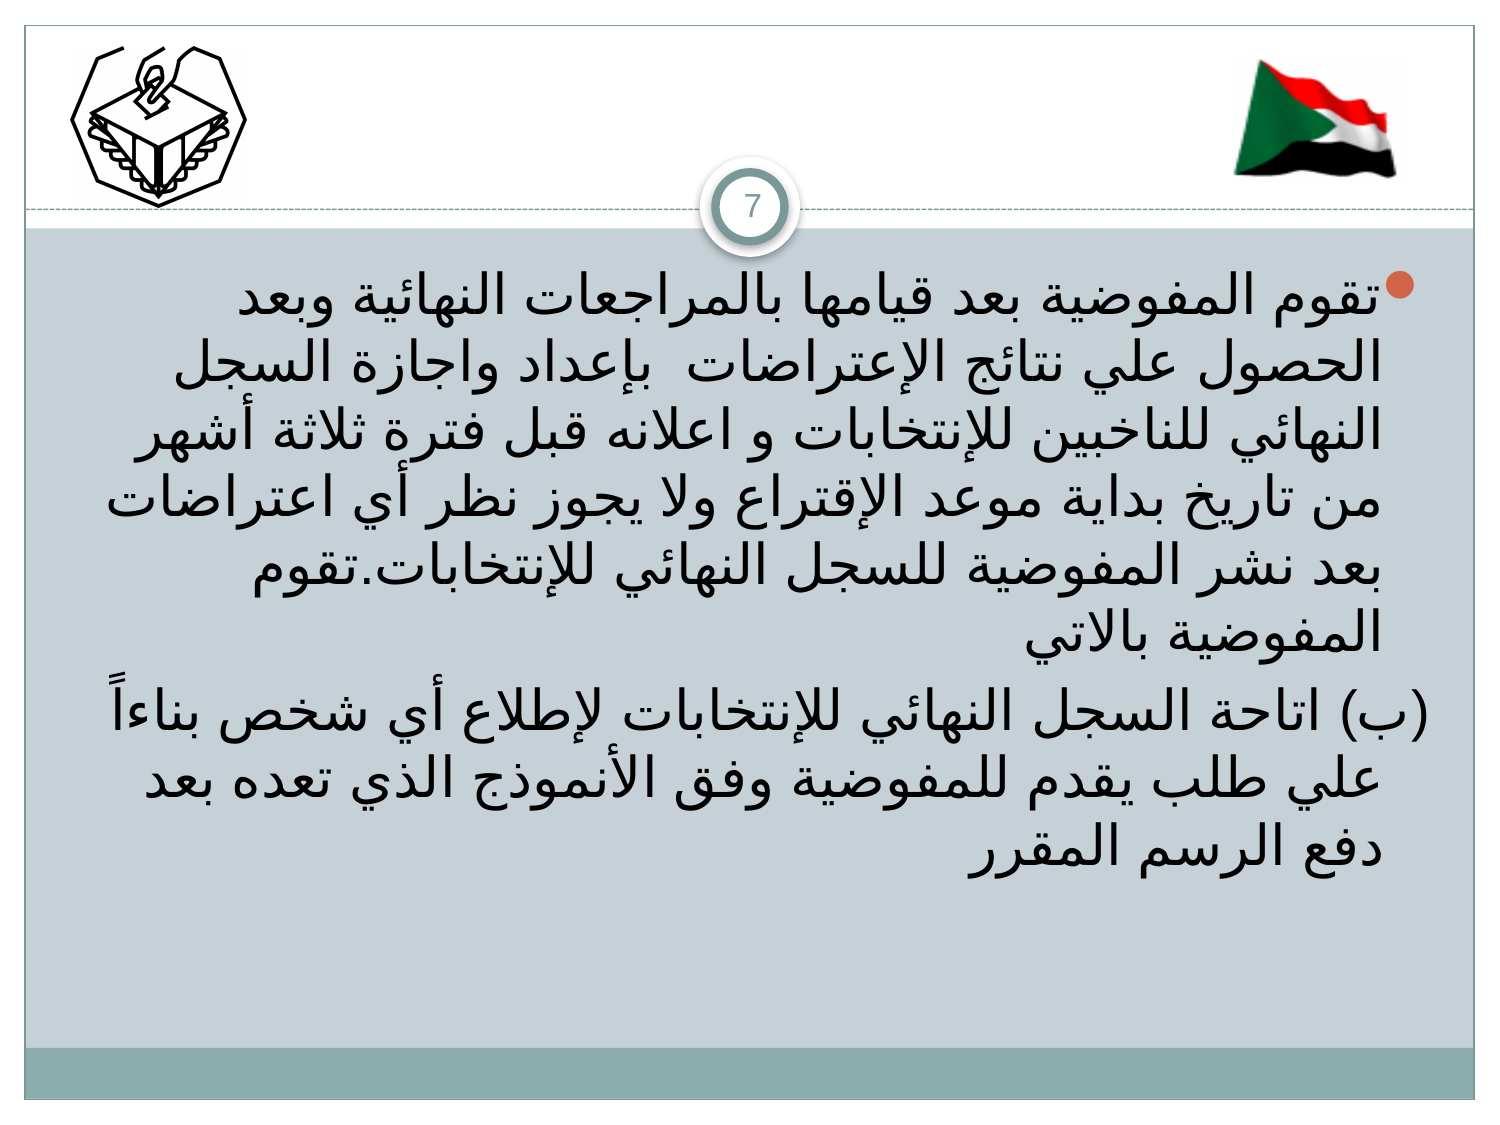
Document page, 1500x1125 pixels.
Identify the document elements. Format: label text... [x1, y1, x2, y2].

picture [1230, 58, 1407, 182]
picture [70, 46, 247, 208]
list تقوم المفوضية بعد قيامها بالمراجعات النهائية وبعد الحصول علي نتائج الإعتراضات بإعداد واجازة السجل النهائي للناخبين للإنتخابات و اعلانه قبل فترة ثلاثة أشهر من تاريخ بداية موعد الإقتراع ولا يجوز نظر أي اعتراضات بعد نشر المفوضية للسجل النهائي للإنتخابات.تقوم المفوضية بالاتي (ب) اتاحة السجل النهائي للإنتخابات لإطلاع أي شخص بناءاً علي طلب يقدم للمفوضية وفق الأنموذج الذي تعده بعد دفع الرسم المقرر [49, 250, 1445, 1001]
slide_number 7 [715, 168, 791, 241]
